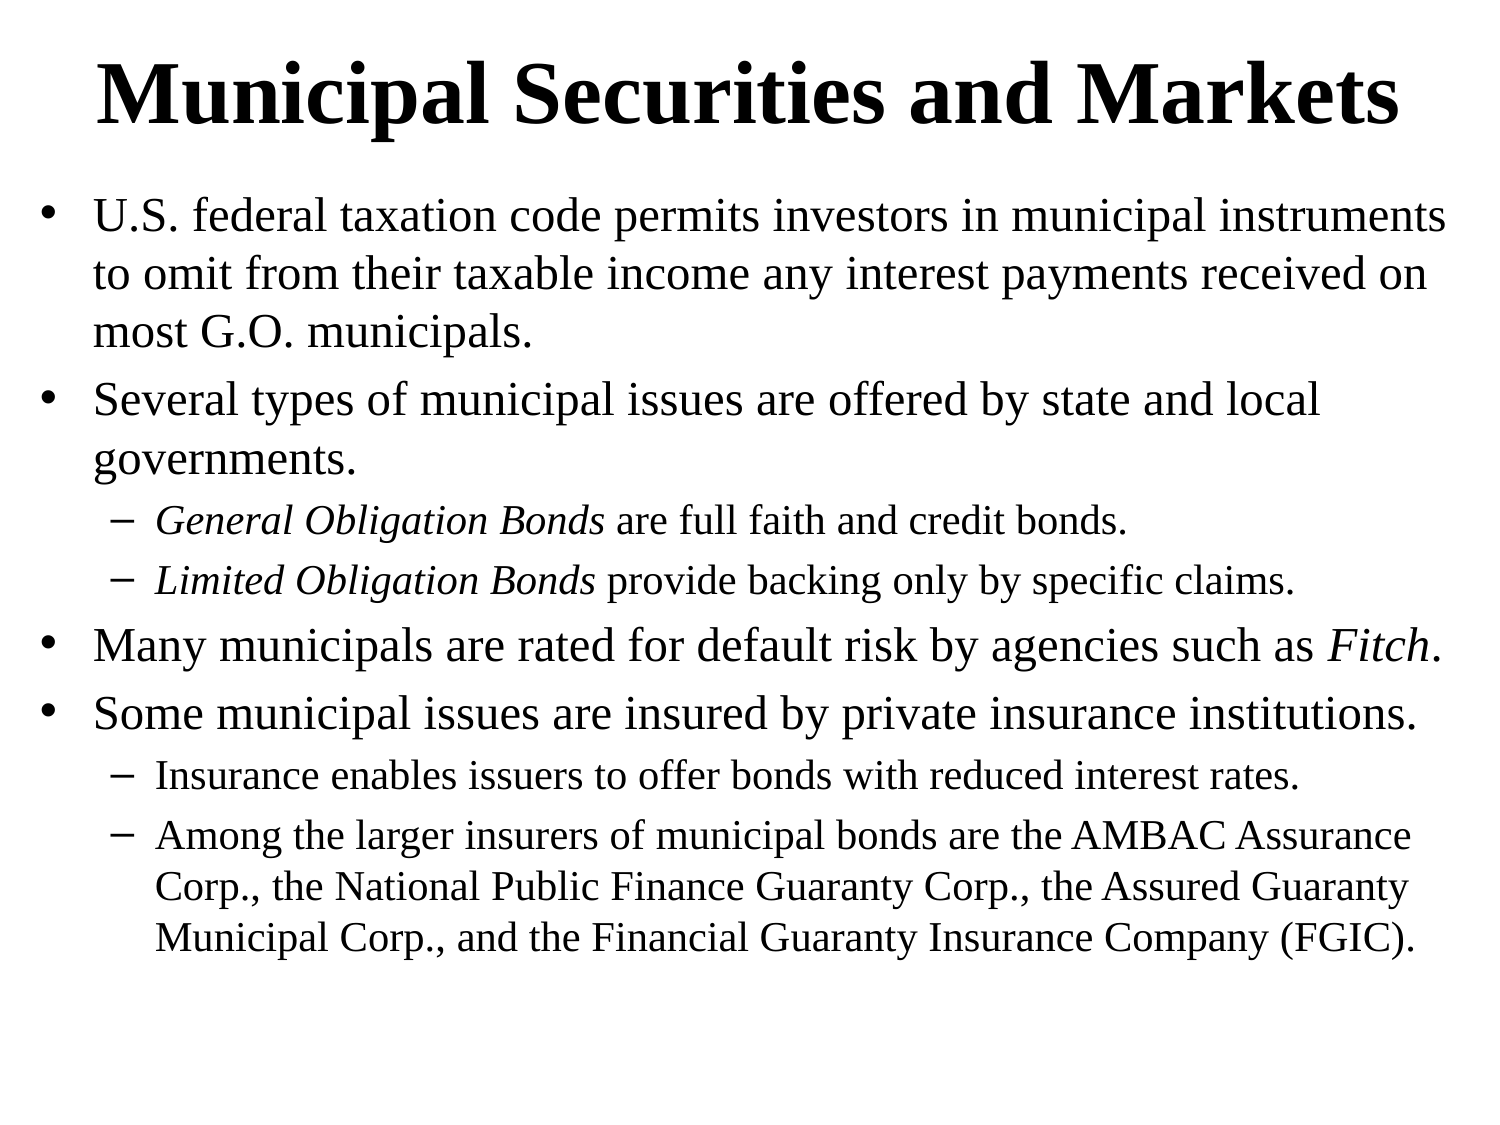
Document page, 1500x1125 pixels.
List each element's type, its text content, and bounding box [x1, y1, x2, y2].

list U.S. federal taxation code permits investors in municipal instruments to omit from their taxable income any interest payments received on most G.O. municipals. Several types of municipal issues are offered by state and local governments. General Obligation Bonds are full faith and credit bonds. Limited Obligation Bonds provide backing only by specific claims. Many municipals are rated for default risk by agencies such as Fitch. Some municipal issues are insured by private insurance institutions. Insurance enables issuers to offer bonds with reduced interest rates. Among the larger insurers of municipal bonds are the AMBAC Assurance Corp., the National Public Finance Guaranty Corp., the Assured Guaranty Municipal Corp., and the Financial Guaranty Insurance Company (FGIC). [24, 174, 1475, 1075]
title Municipal Securities and Markets [75, 24, 1425, 150]
